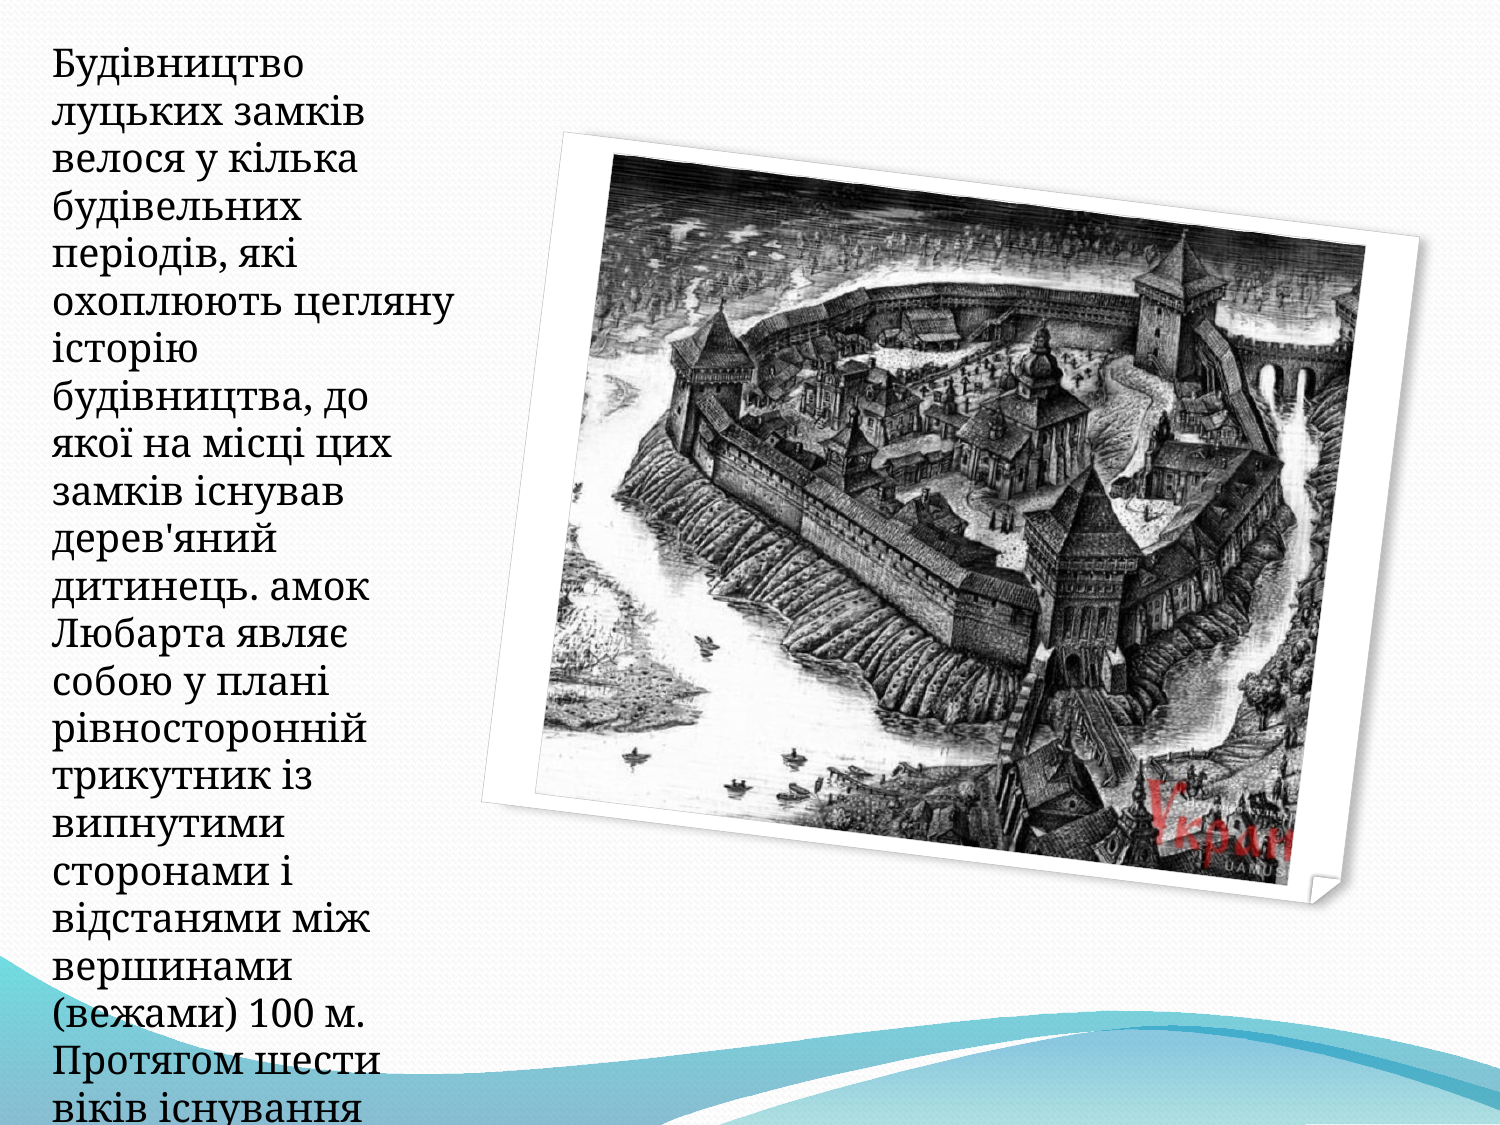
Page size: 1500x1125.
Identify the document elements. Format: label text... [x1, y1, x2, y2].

list Будівництво луцьких замків велося у кілька будівельних періодів, які охоплюють цегляну історію будівництва, до якої на місці цих замків існував дерев'яний дитинець. амок Любарта являє собою у плані рівносторонній трикутник із випнутими сторонами і відстанями між вершинами (вежами) 100 м. Протягом шести віків існування рівень підлоги замкового двору піднявся приблизно на 3,8 м. [41, 30, 467, 1083]
picture [1333, 243, 1365, 503]
picture [1023, 852, 1291, 885]
picture [571, 155, 1330, 842]
picture [536, 552, 566, 796]
